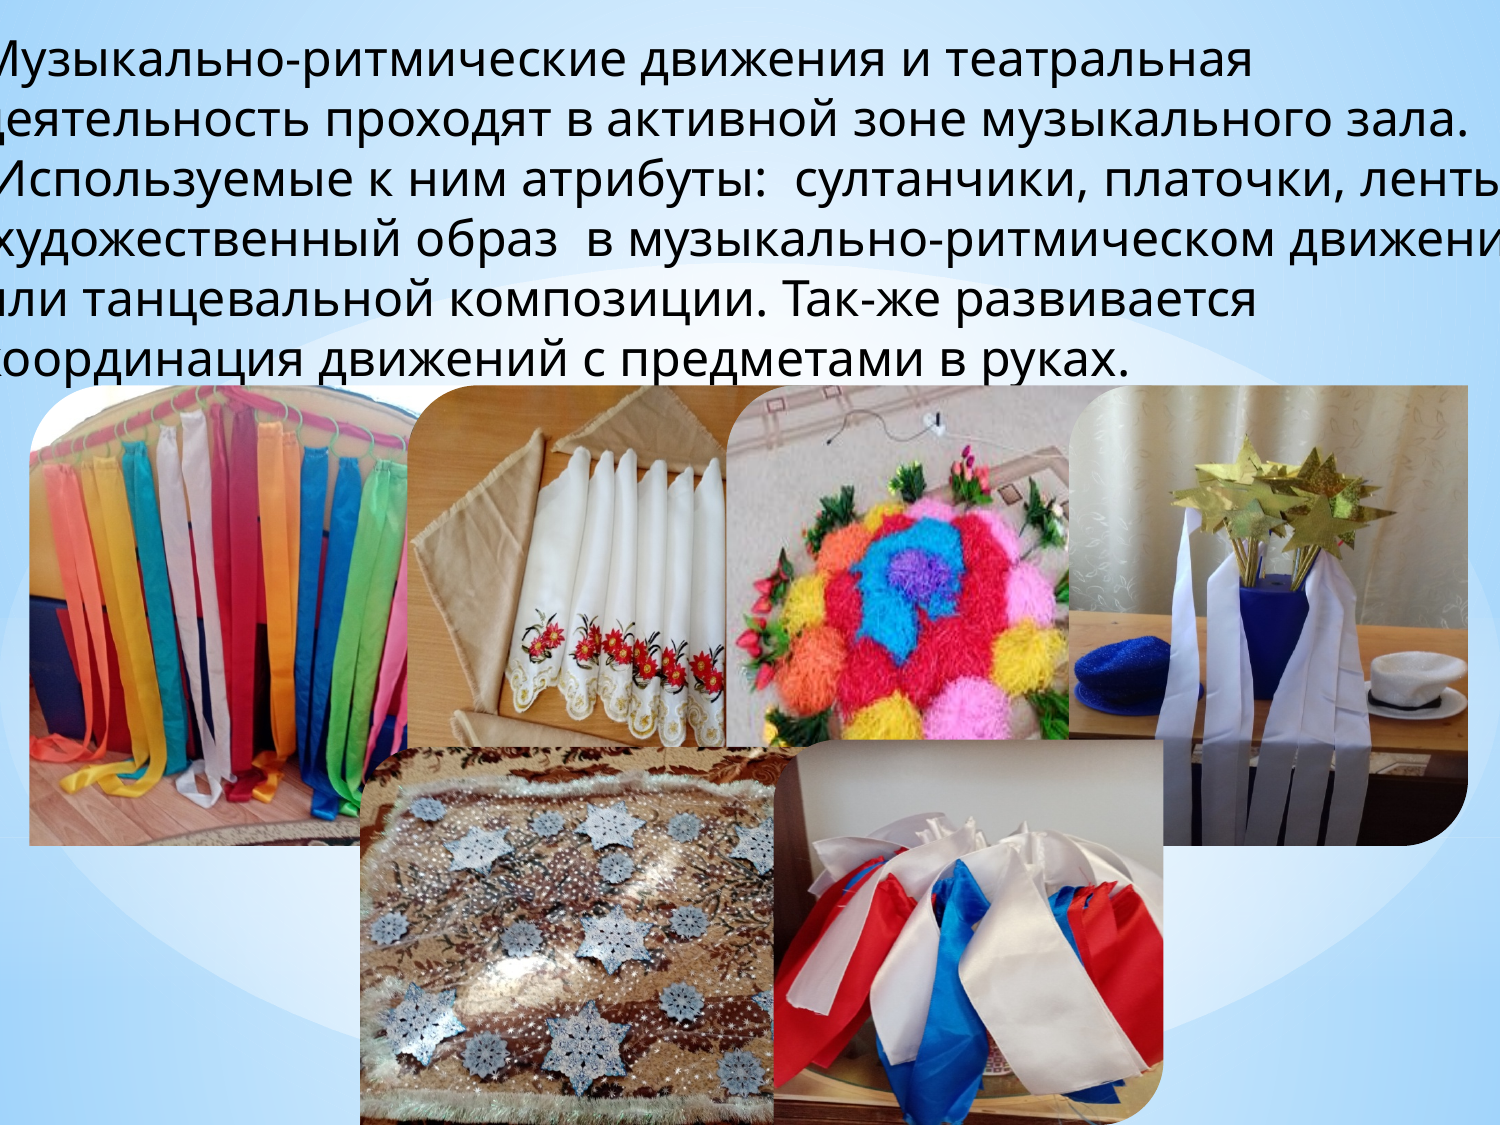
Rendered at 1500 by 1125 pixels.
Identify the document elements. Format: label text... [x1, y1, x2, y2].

picture [29, 385, 1469, 1125]
text_box Музыкально-ритмические движения и театральная деятельность проходят в активной зоне музыкального зала. Используемые к ним атрибуты: султанчики, платочки, ленты, художественный образ в музыкально-ритмическом движении или танцевальной композиции. Так-же развивается координация движений с предметами в руках. [0, 19, 1500, 544]
